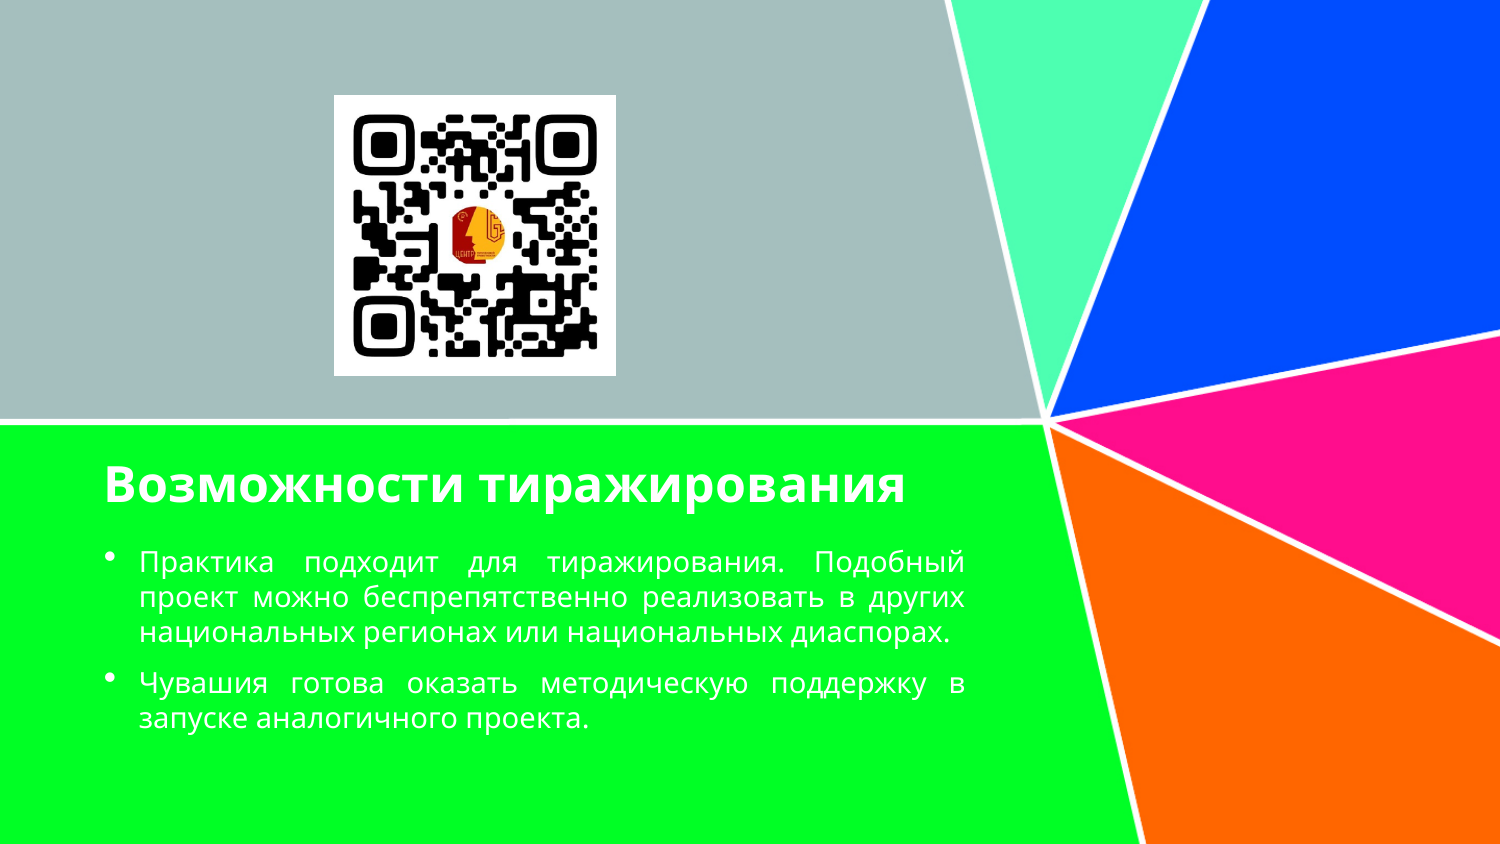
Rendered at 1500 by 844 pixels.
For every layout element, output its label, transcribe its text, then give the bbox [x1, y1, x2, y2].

list Практика подходит для тиражирования. Подобный проект можно беспрепятственно реализовать в других национальных регионах или национальных диаспорах. Чувашия готова оказать методическую поддержку в запуске аналогичного проекта. [103, 542, 967, 777]
picture [0, 0, 1500, 844]
title Возможности тиражирования [103, 451, 992, 544]
